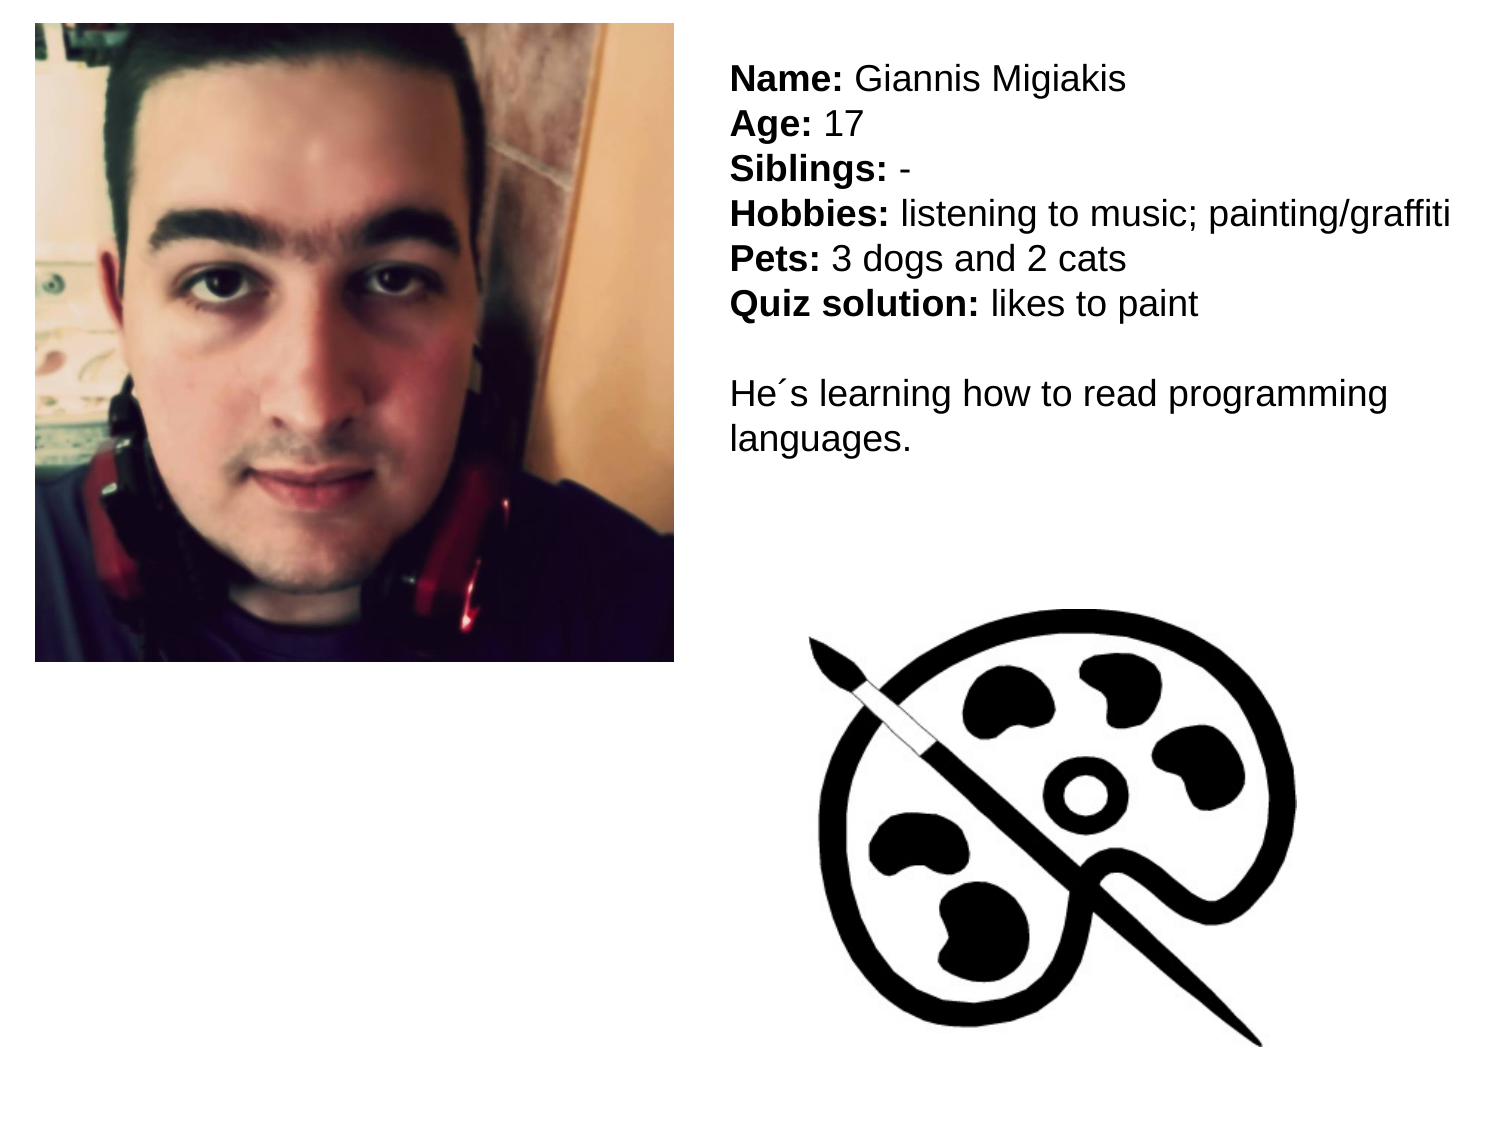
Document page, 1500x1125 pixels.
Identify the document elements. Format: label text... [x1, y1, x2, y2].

text_box Name: Giannis Migiakis Age: 17 Siblings: - Hobbies: listening to music; painting/graffiti Pets: 3 dogs and 2 cats Quiz solution: likes to paint He´s learning how to read programming languages. [714, 46, 1477, 467]
picture [34, 23, 674, 662]
picture [808, 609, 1297, 1048]
